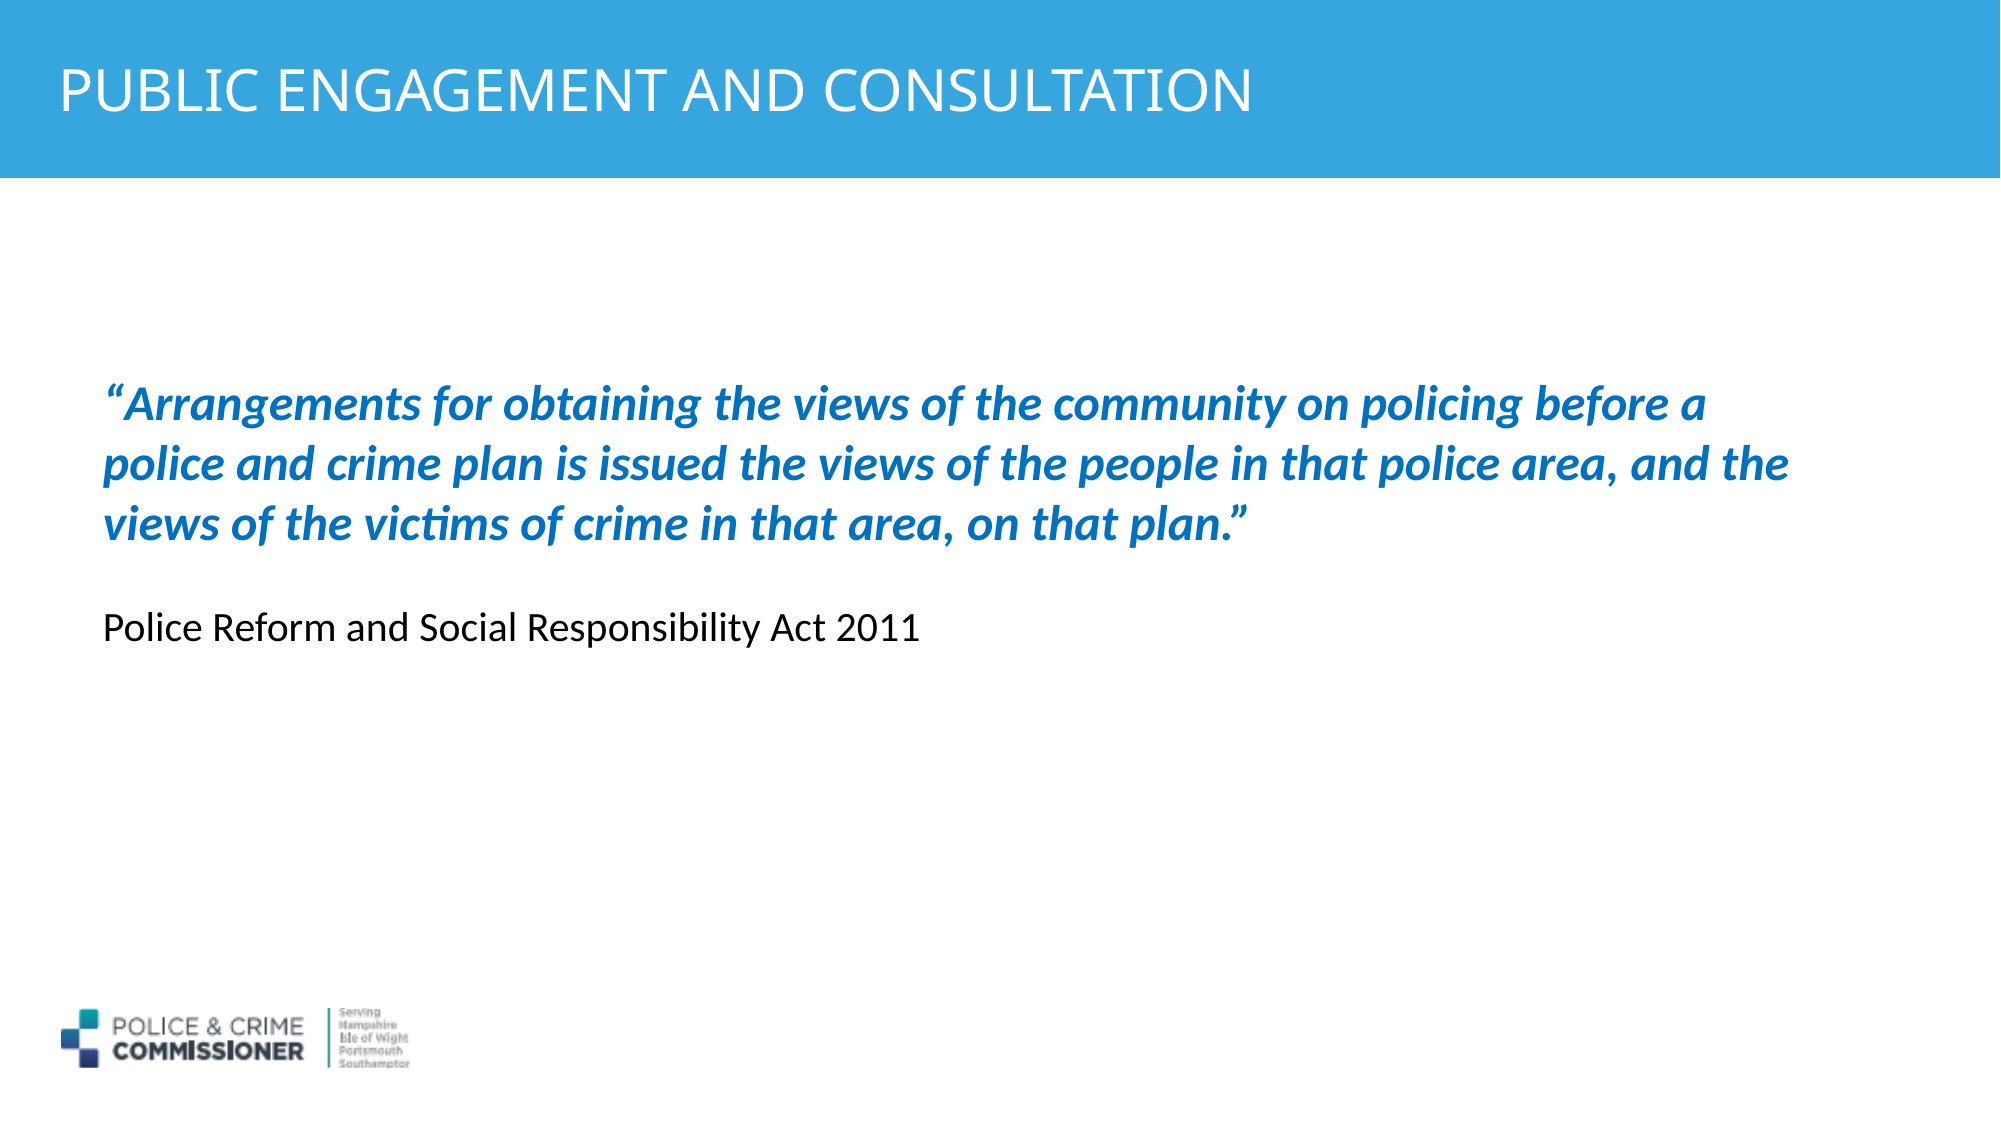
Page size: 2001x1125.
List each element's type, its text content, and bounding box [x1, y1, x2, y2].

text_box “Arrangements for obtaining the views of the community on policing before a police and crime plan is issued the views of the people in that police area, and the views of the victims of crime in that area, on that plan.” Police Reform and Social Responsibility Act 2011 [88, 242, 1850, 728]
title PUBLIC ENGAGEMENT AND CONSULTATION [43, 45, 1768, 140]
